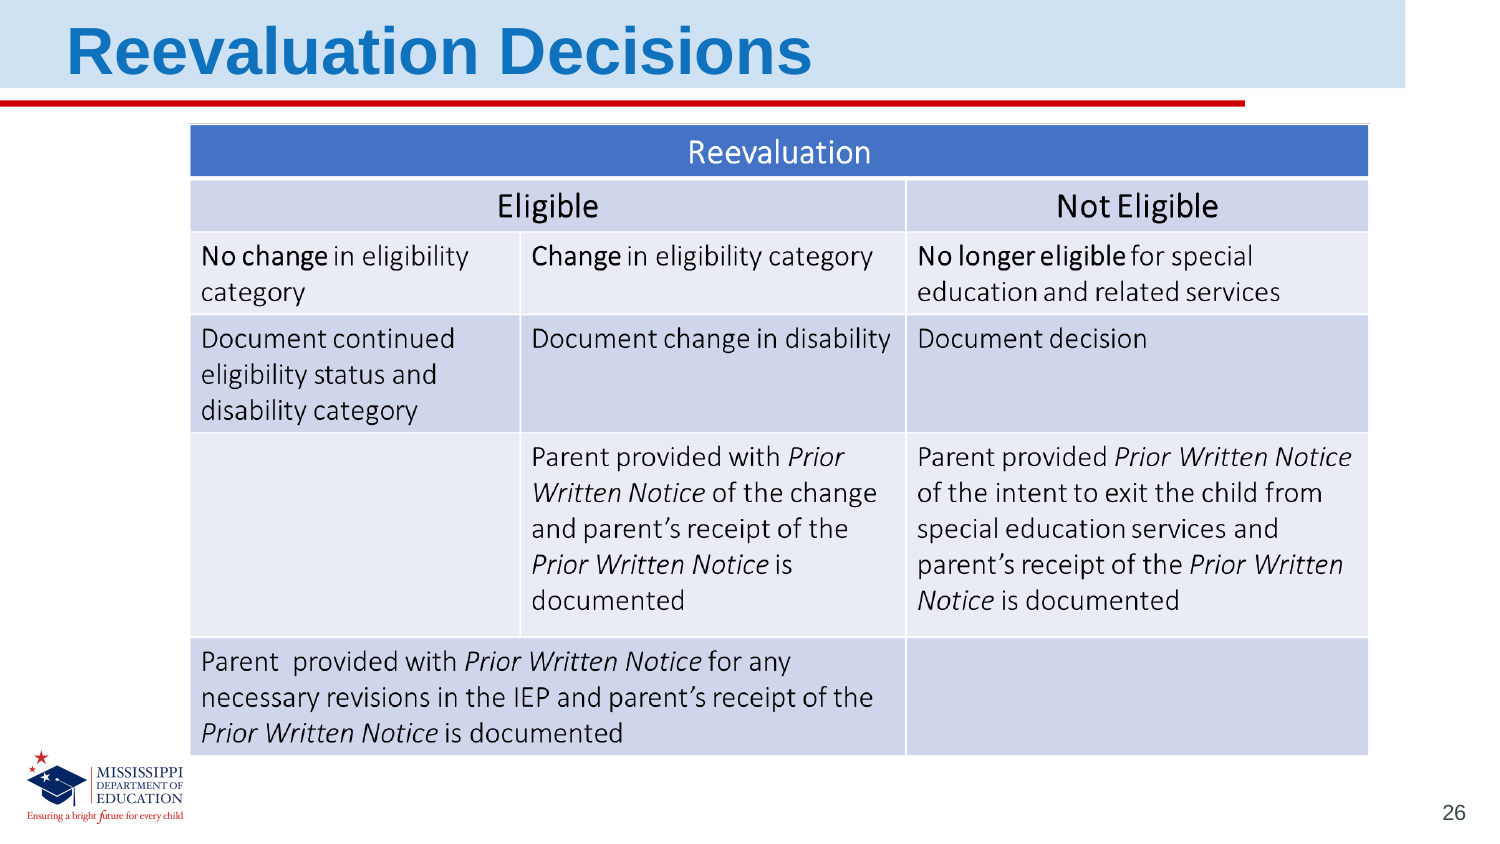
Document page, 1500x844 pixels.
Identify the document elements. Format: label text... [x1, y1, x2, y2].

list Reevaluation Decisions [51, 5, 1406, 80]
picture [21, 118, 1372, 827]
slide_number 26 [1391, 801, 1482, 841]
